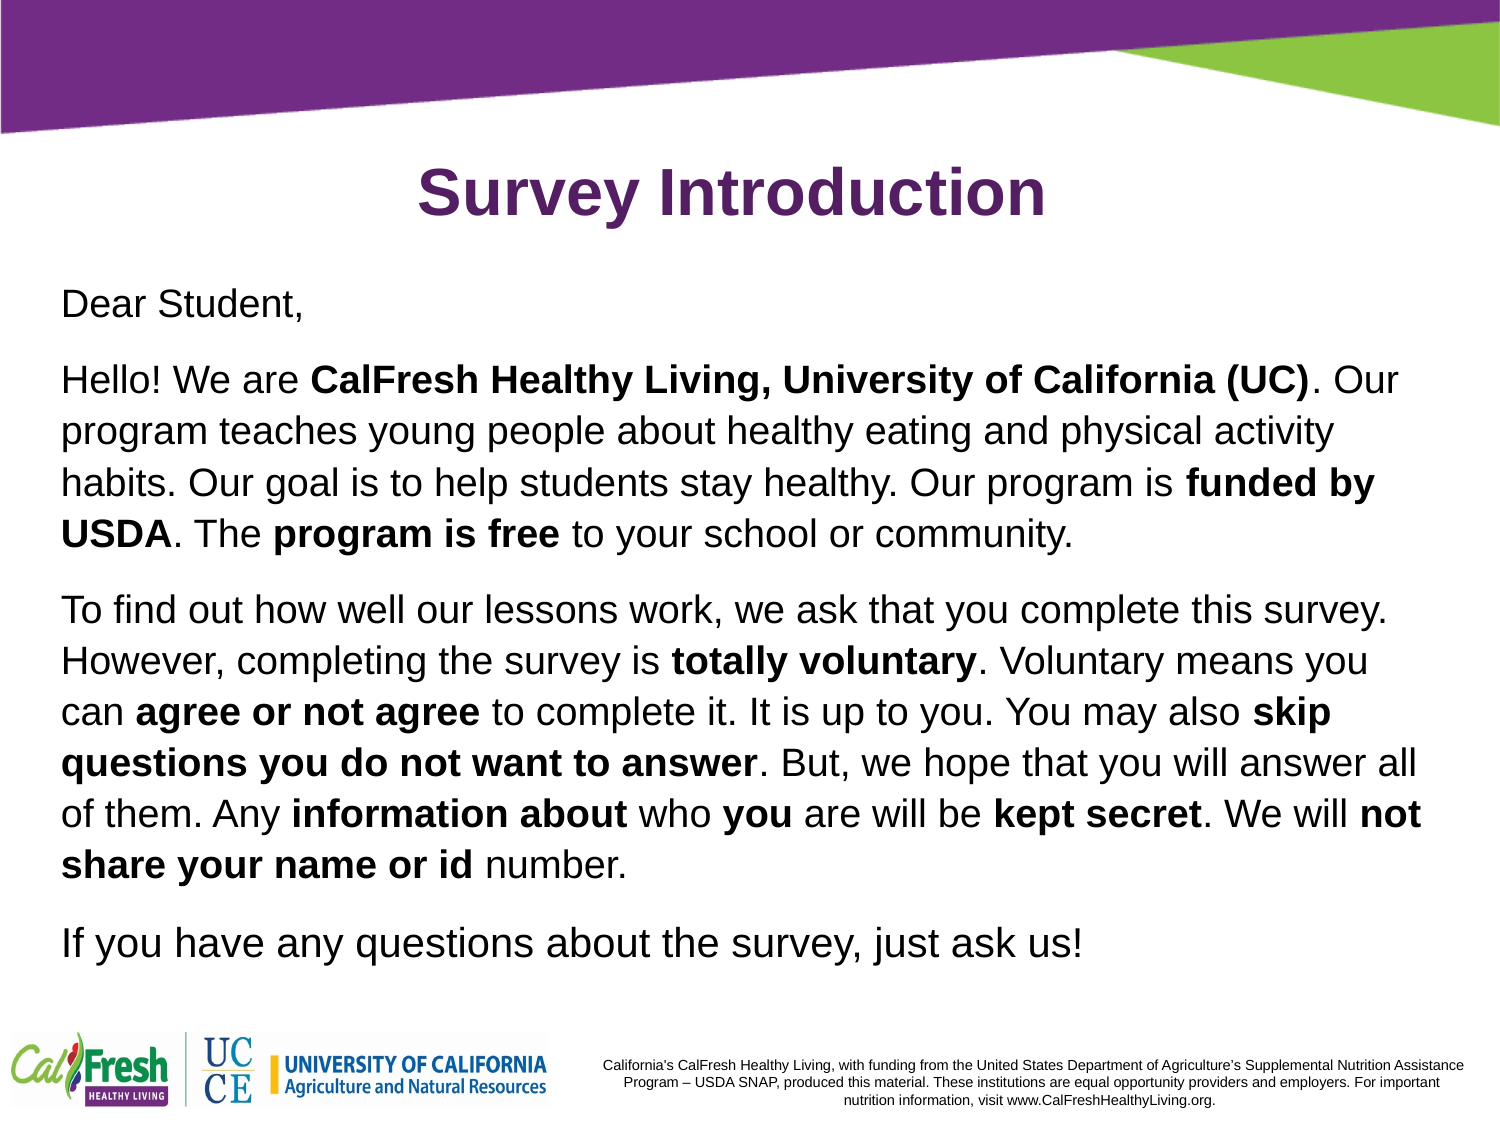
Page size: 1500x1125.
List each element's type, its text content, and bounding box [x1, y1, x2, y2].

list Dear Student, Hello! We are CalFresh Healthy Living, University of California (UC). Our program teaches young people about healthy eating and physical activity habits. Our goal is to help students stay healthy. Our program is funded by USDA. The program is free to your school or community. To find out how well our lessons work, we ask that you complete this survey. However, completing the survey is totally voluntary. Voluntary means you can agree or not agree to complete it. It is up to you. You may also skip questions you do not want to answer. But, we hope that you will answer all of them. Any information about who you are will be kept secret. We will not share your name or id number. If you have any questions about the survey, just ask us! [45, 266, 1448, 995]
title Survey Introduction [95, 85, 1389, 303]
picture [0, 0, 1500, 1125]
